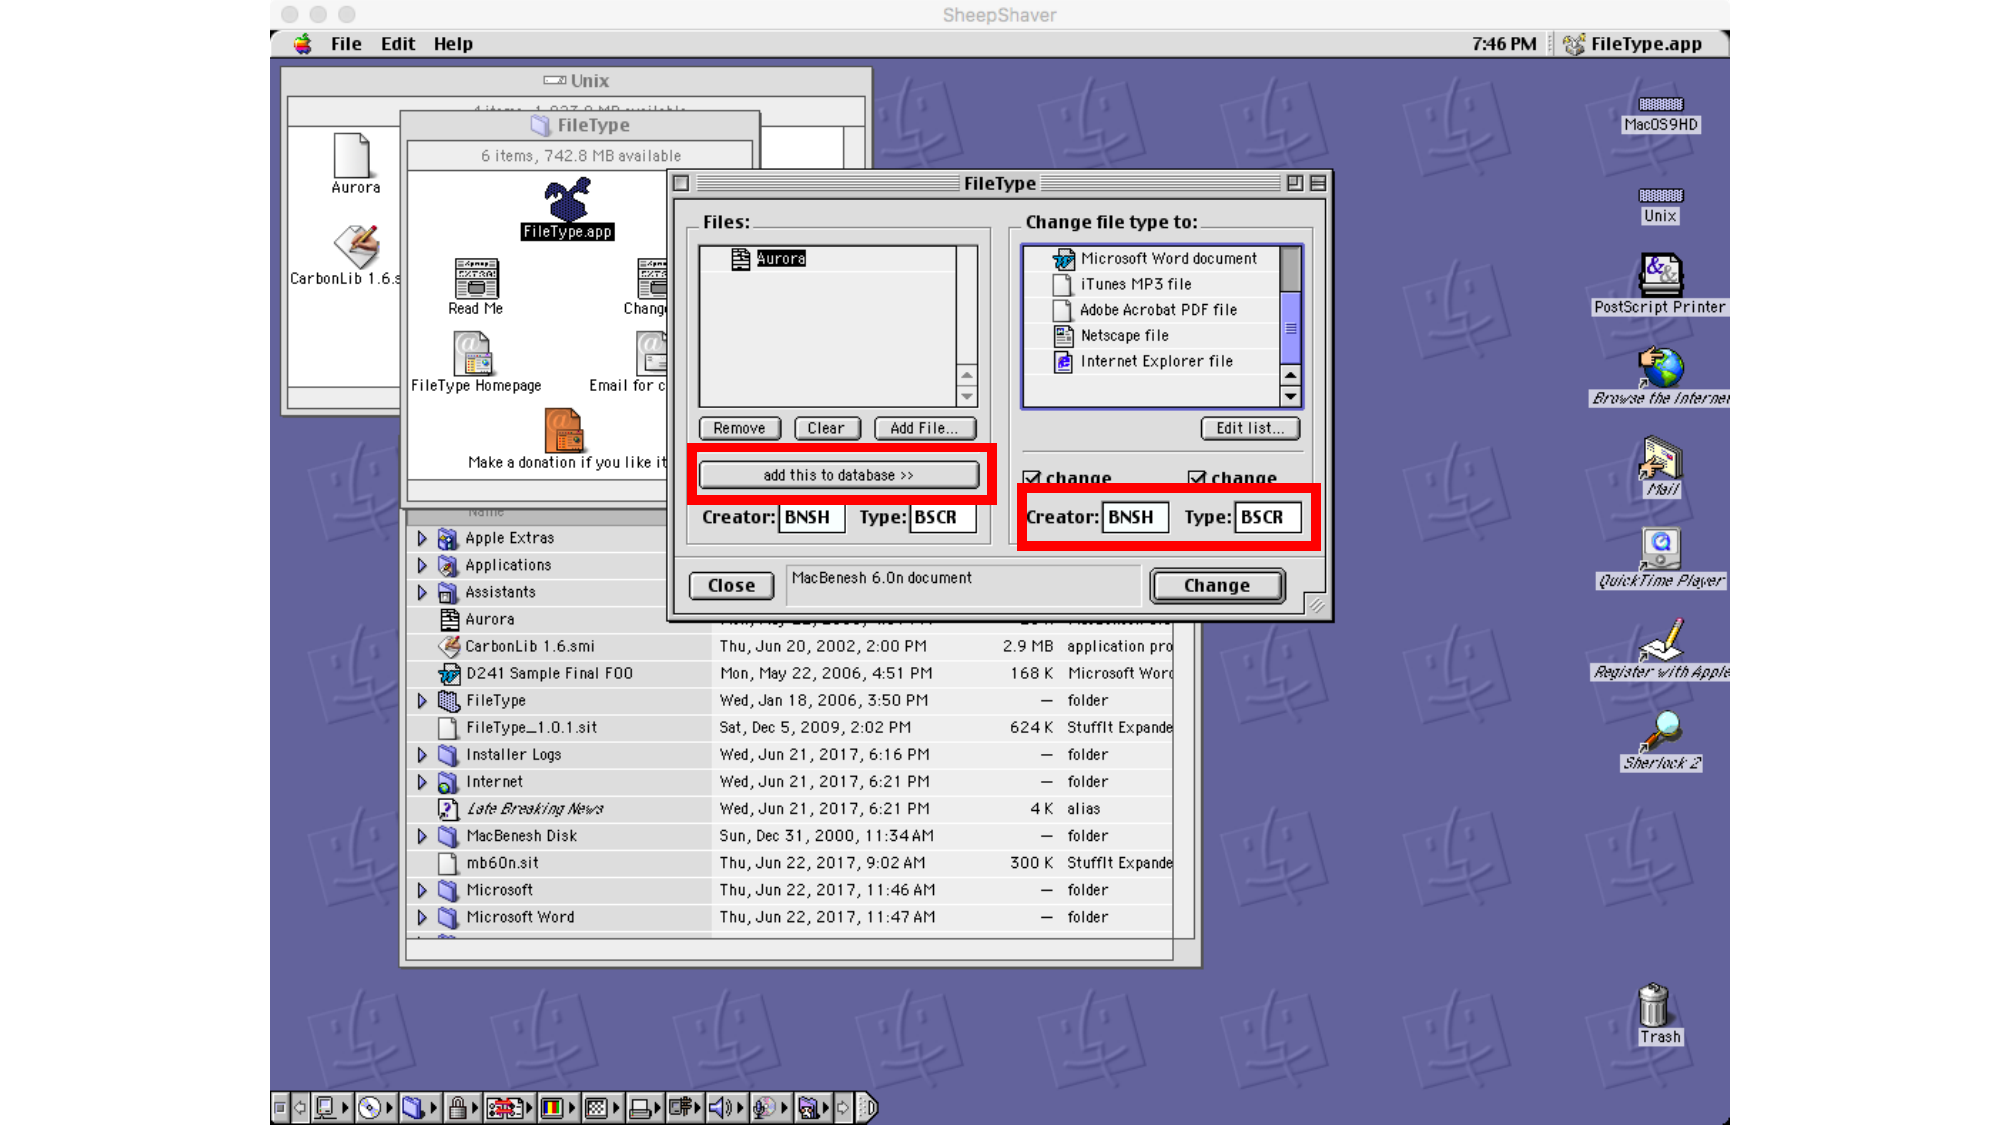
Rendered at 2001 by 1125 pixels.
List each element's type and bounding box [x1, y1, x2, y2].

picture [270, 0, 1730, 1125]
